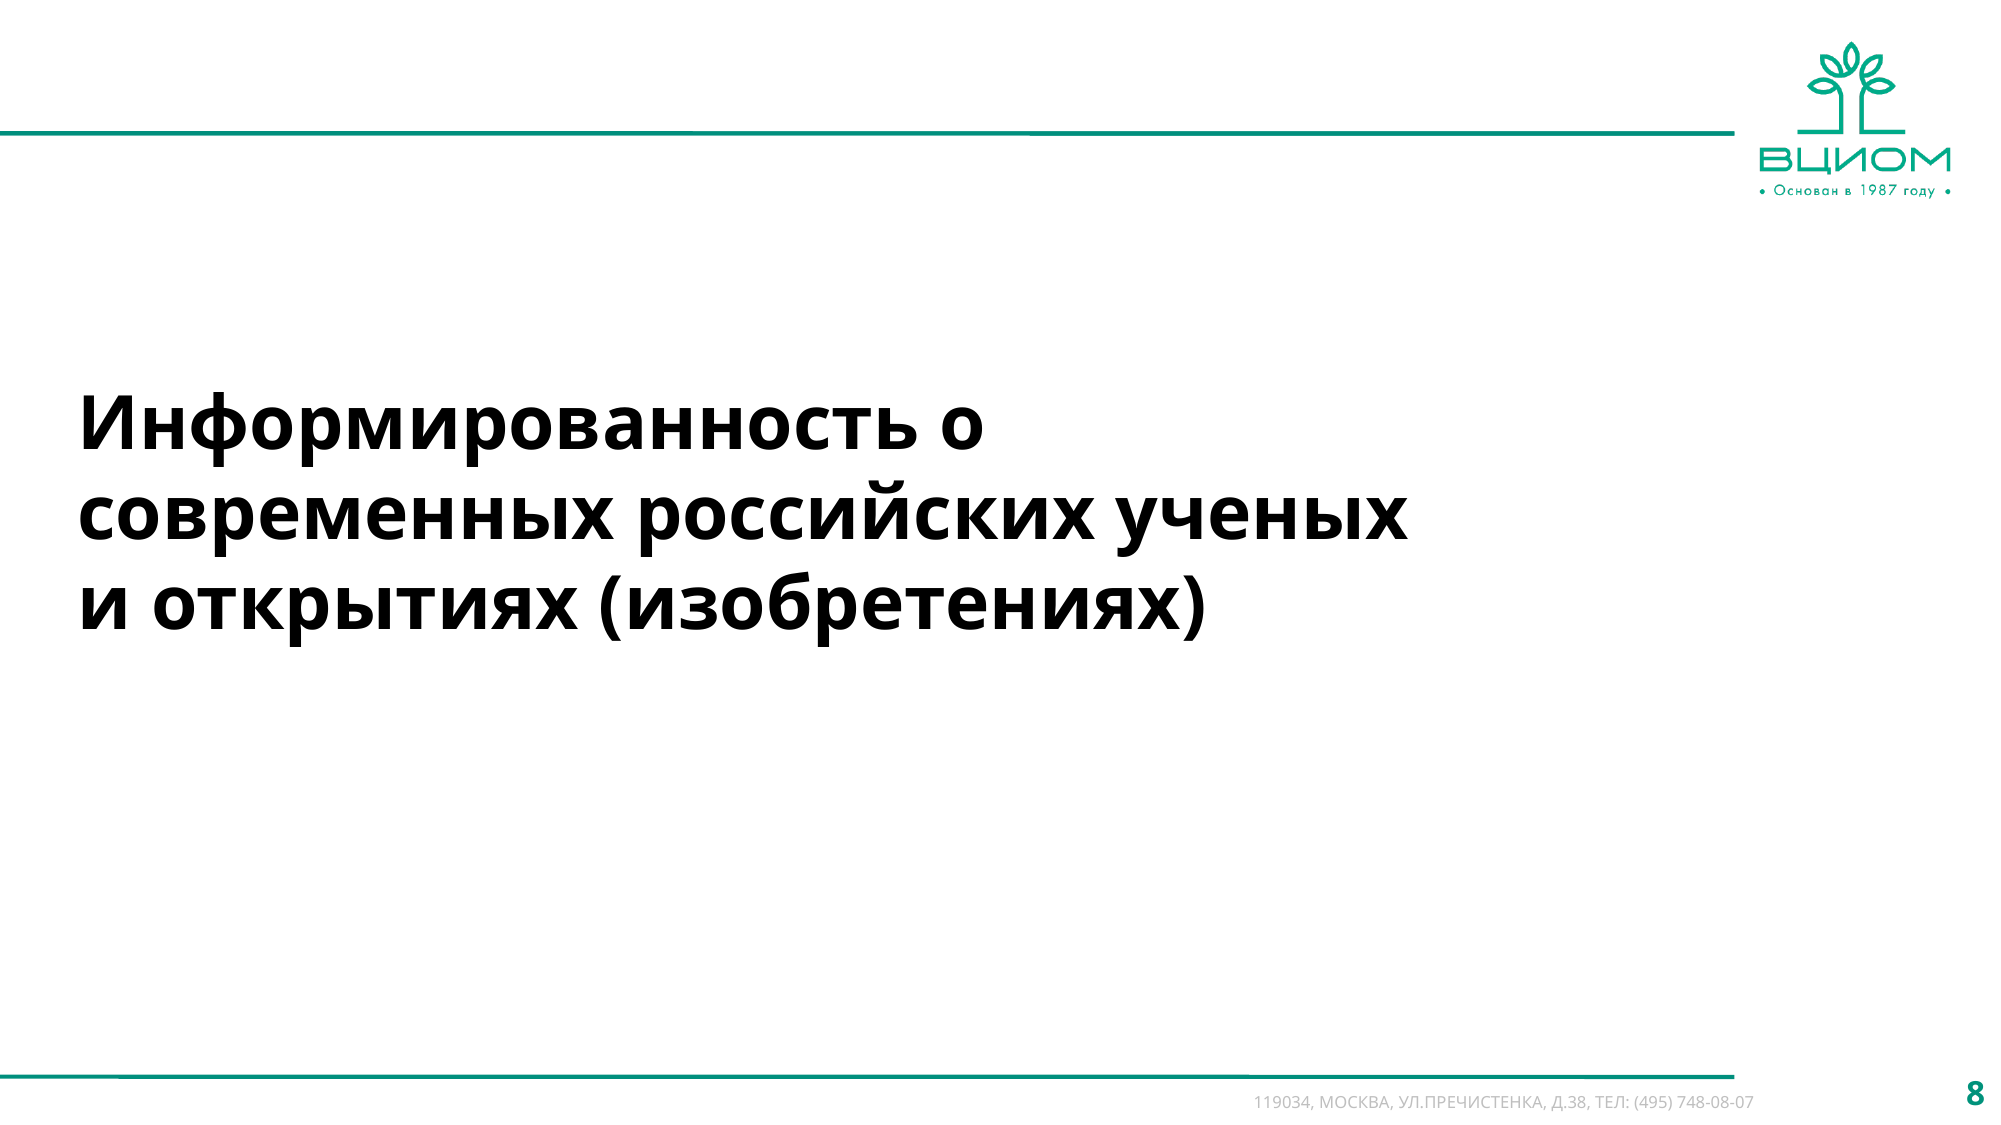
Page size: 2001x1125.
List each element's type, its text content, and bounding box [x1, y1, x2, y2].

picture [1746, 29, 1963, 208]
title Информированность о современных российских ученых и открытиях (изобретениях) [62, 339, 1465, 680]
